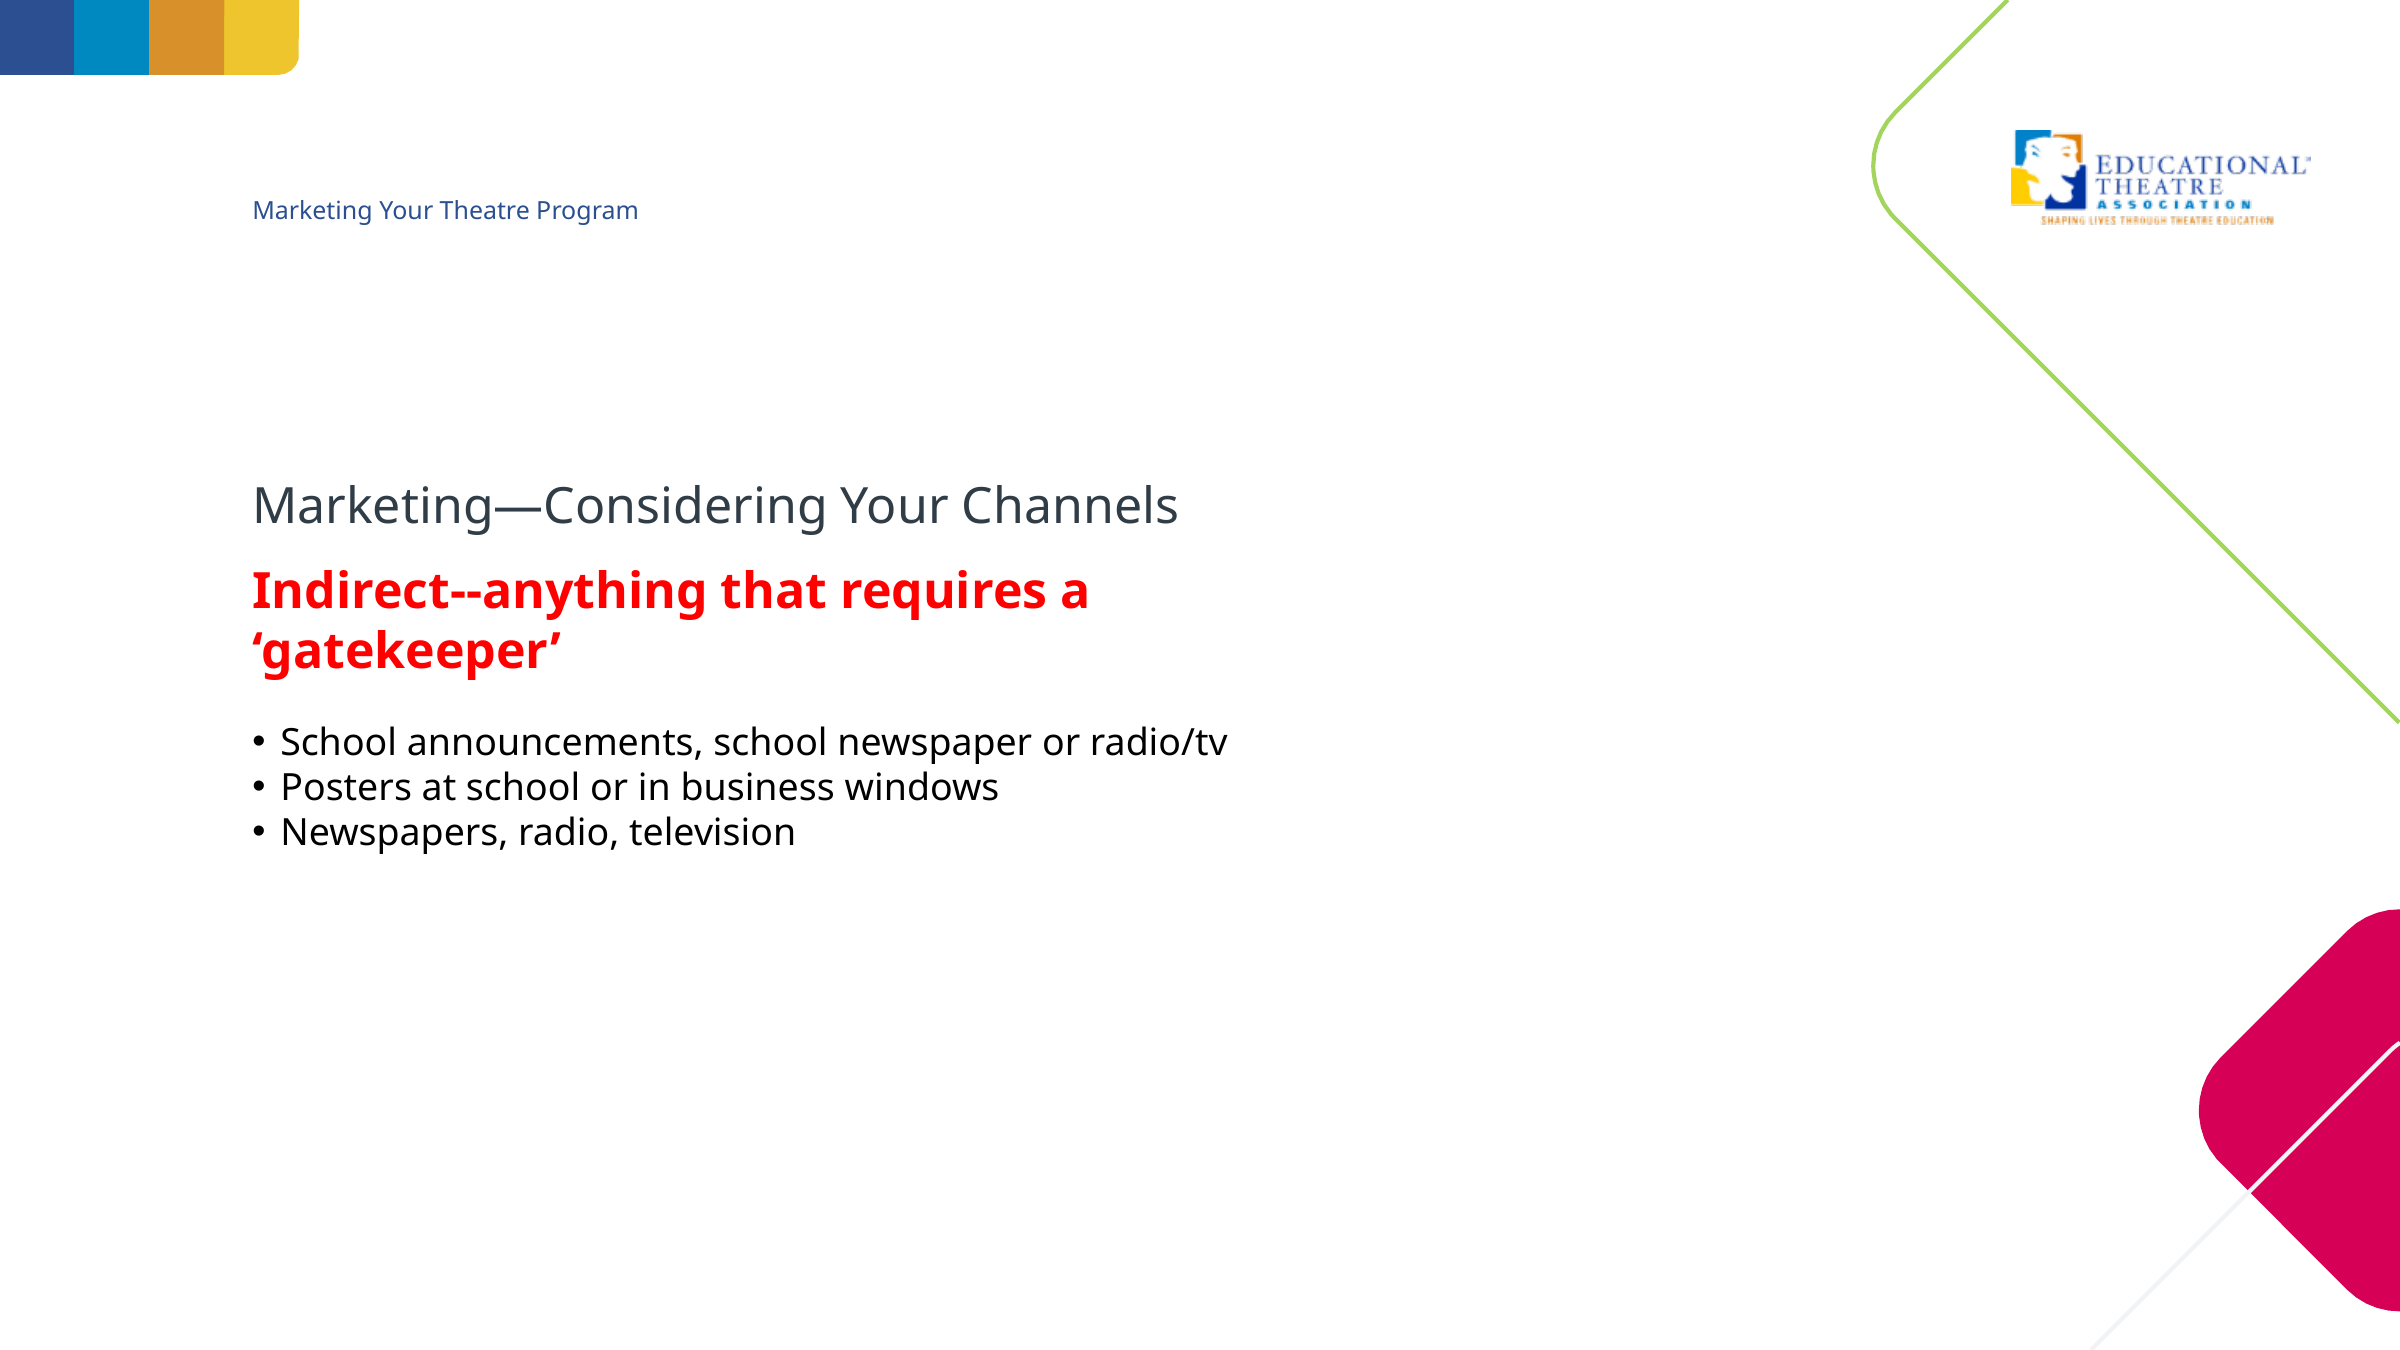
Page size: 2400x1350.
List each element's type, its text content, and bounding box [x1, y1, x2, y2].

picture [2011, 130, 2311, 228]
list Marketing—Considering Your Channels [237, 466, 1400, 538]
title Marketing Your Theatre Program [237, 187, 1400, 238]
list Indirect--anything that requires a ‘gatekeeper’ School announcements, school newspaper or radio/tv Posters at school or in business windows Newspapers, radio, television [237, 551, 2350, 990]
